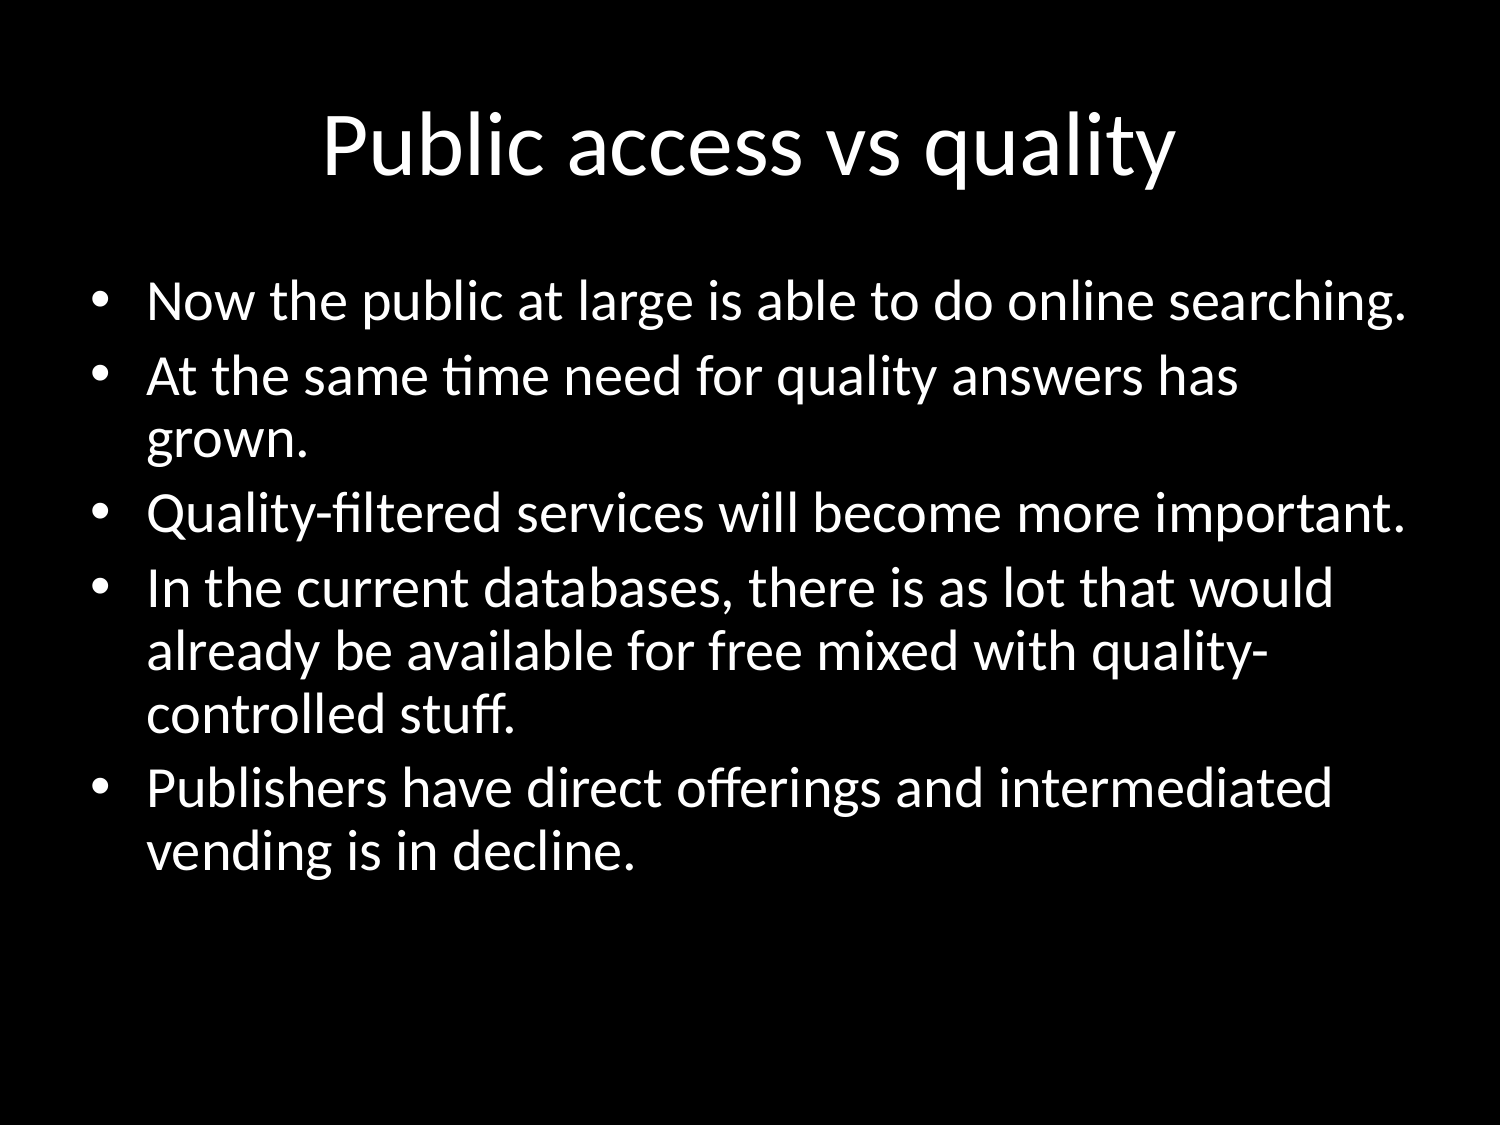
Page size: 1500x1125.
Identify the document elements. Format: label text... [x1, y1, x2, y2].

list Now the public at large is able to do online searching. At the same time need for quality answers has grown. Quality-filtered services will become more important. In the current databases, there is as lot that would already be available for free mixed with quality-controlled stuff. Publishers have direct offerings and intermediated vending is in decline. [75, 262, 1425, 1075]
title Public access vs quality [75, 45, 1425, 233]
